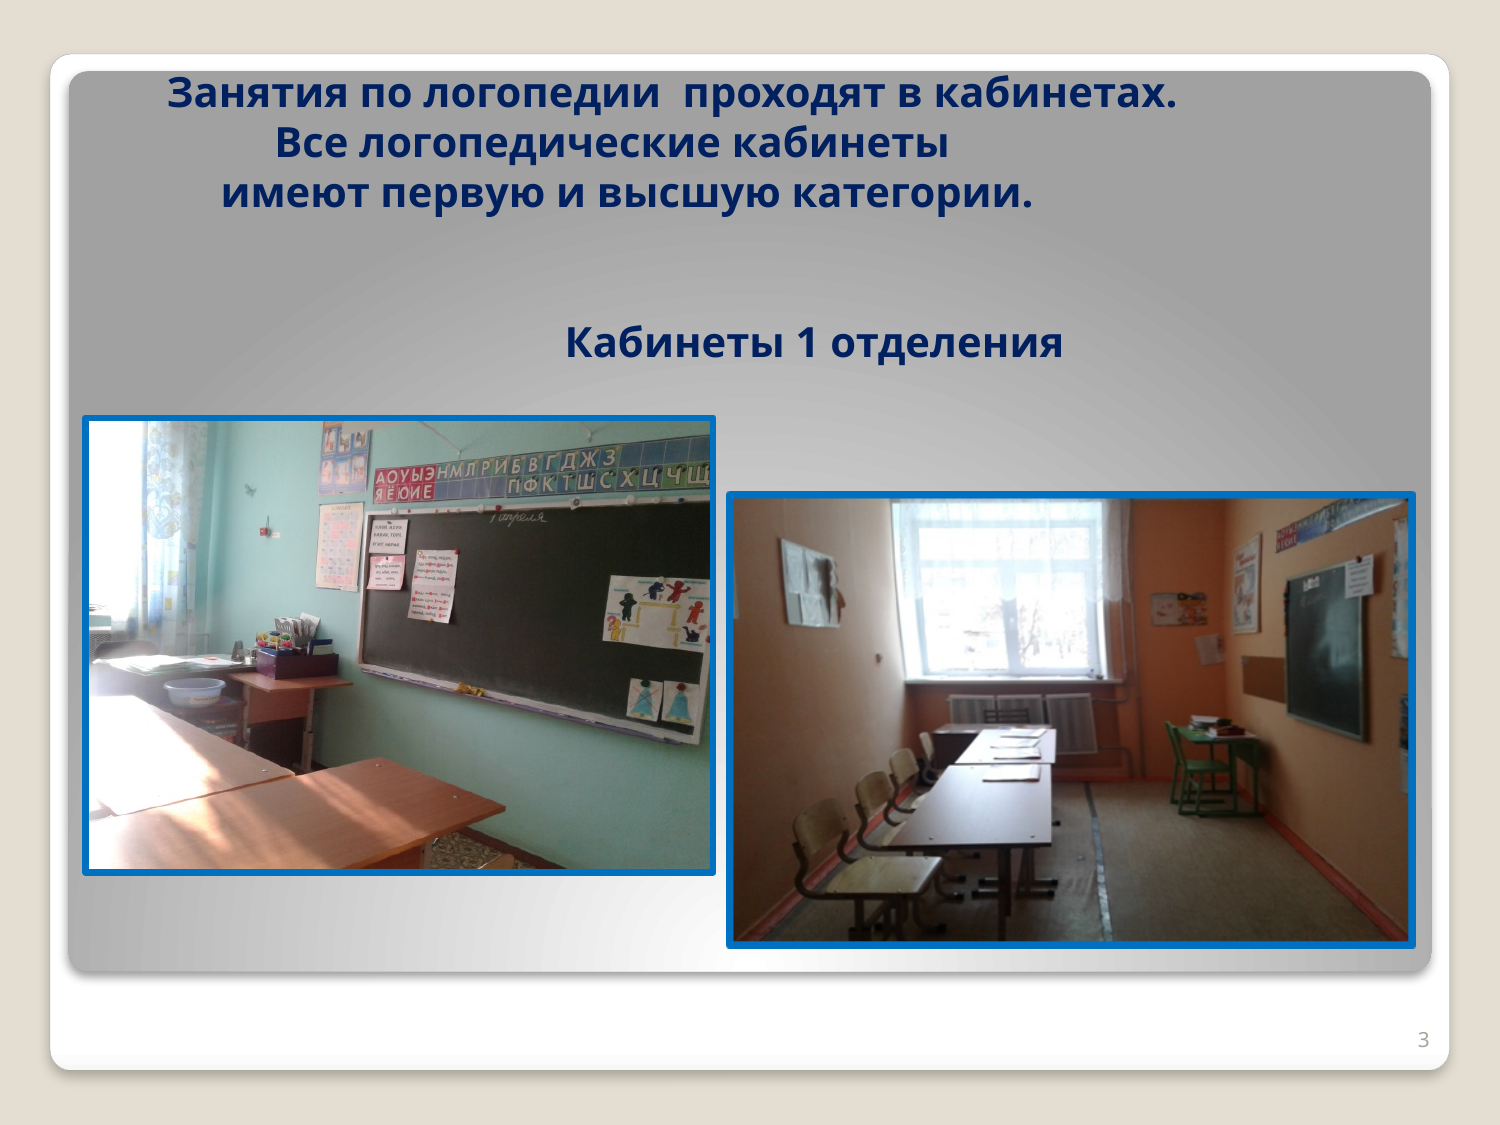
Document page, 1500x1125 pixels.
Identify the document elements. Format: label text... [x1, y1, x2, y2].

slide_number 3 [1369, 1002, 1445, 1063]
picture [726, 491, 1416, 949]
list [88, 420, 711, 870]
title Занятия по логопедии проходят в кабинетах. Все логопедические кабинеты имеют первую и высшую категории. Кабинеты 1 отделения [76, 30, 1353, 374]
